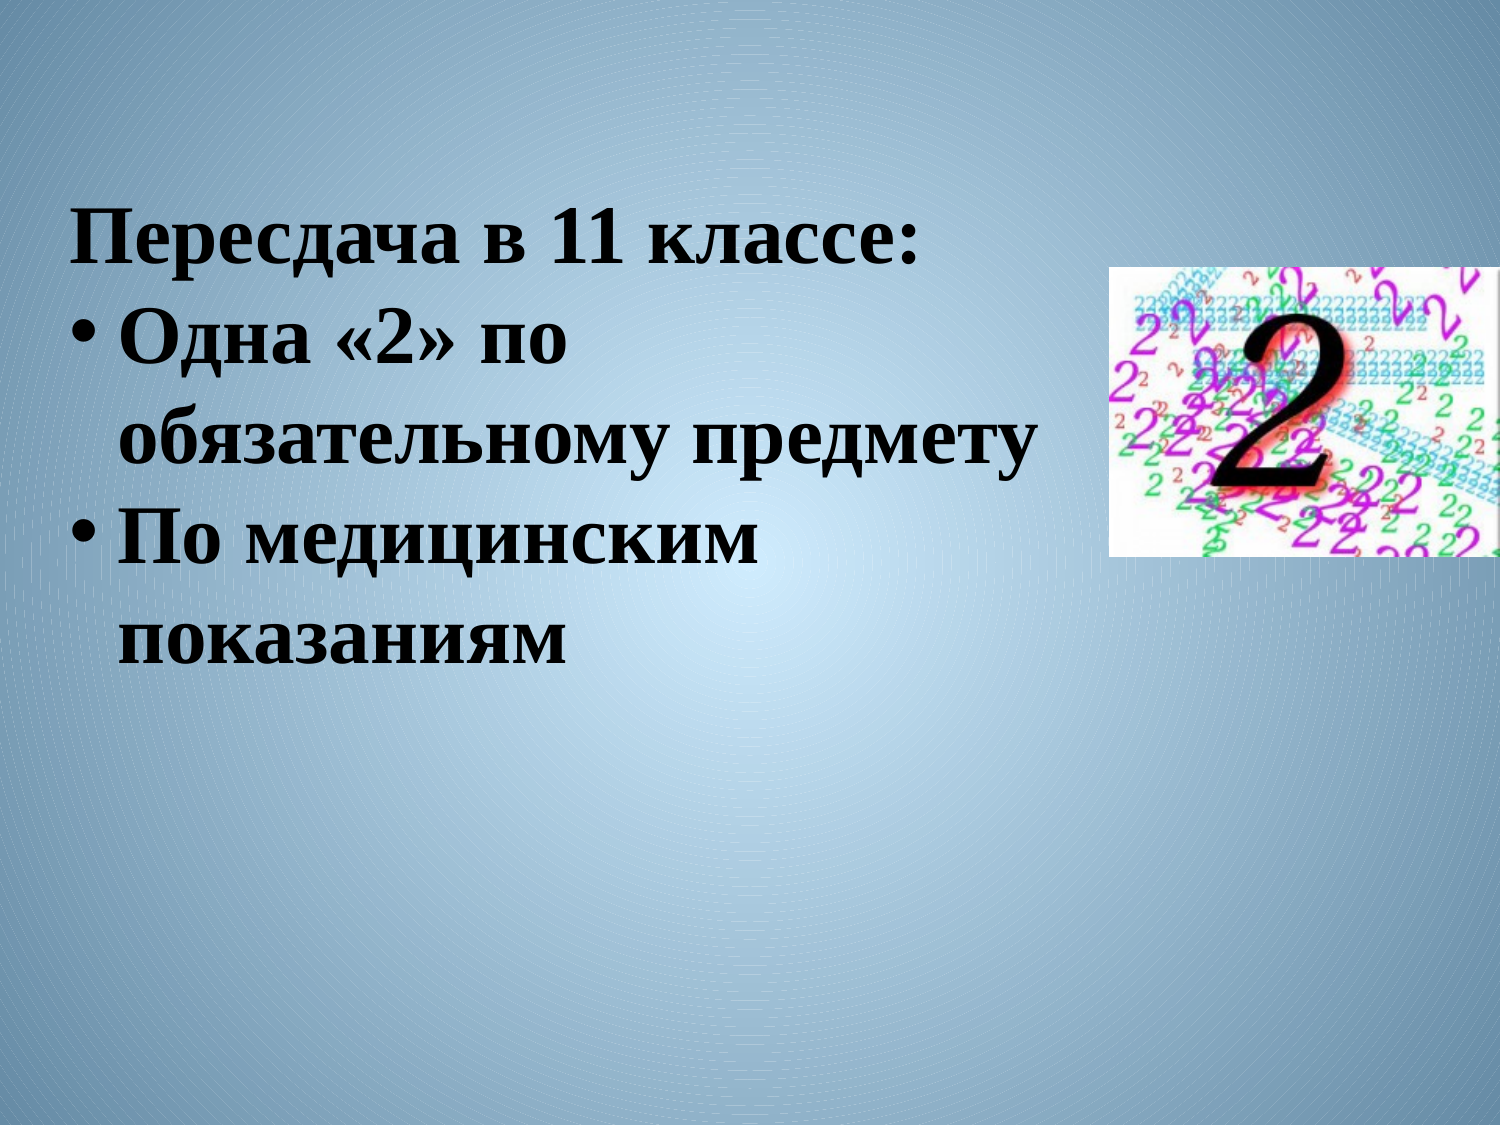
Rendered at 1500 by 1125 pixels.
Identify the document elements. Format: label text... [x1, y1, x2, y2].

text_box Пересдача в 11 классе: Одна «2» по обязательному предмету По медицинским показаниям [55, 172, 1080, 688]
picture [1109, 266, 1500, 557]
